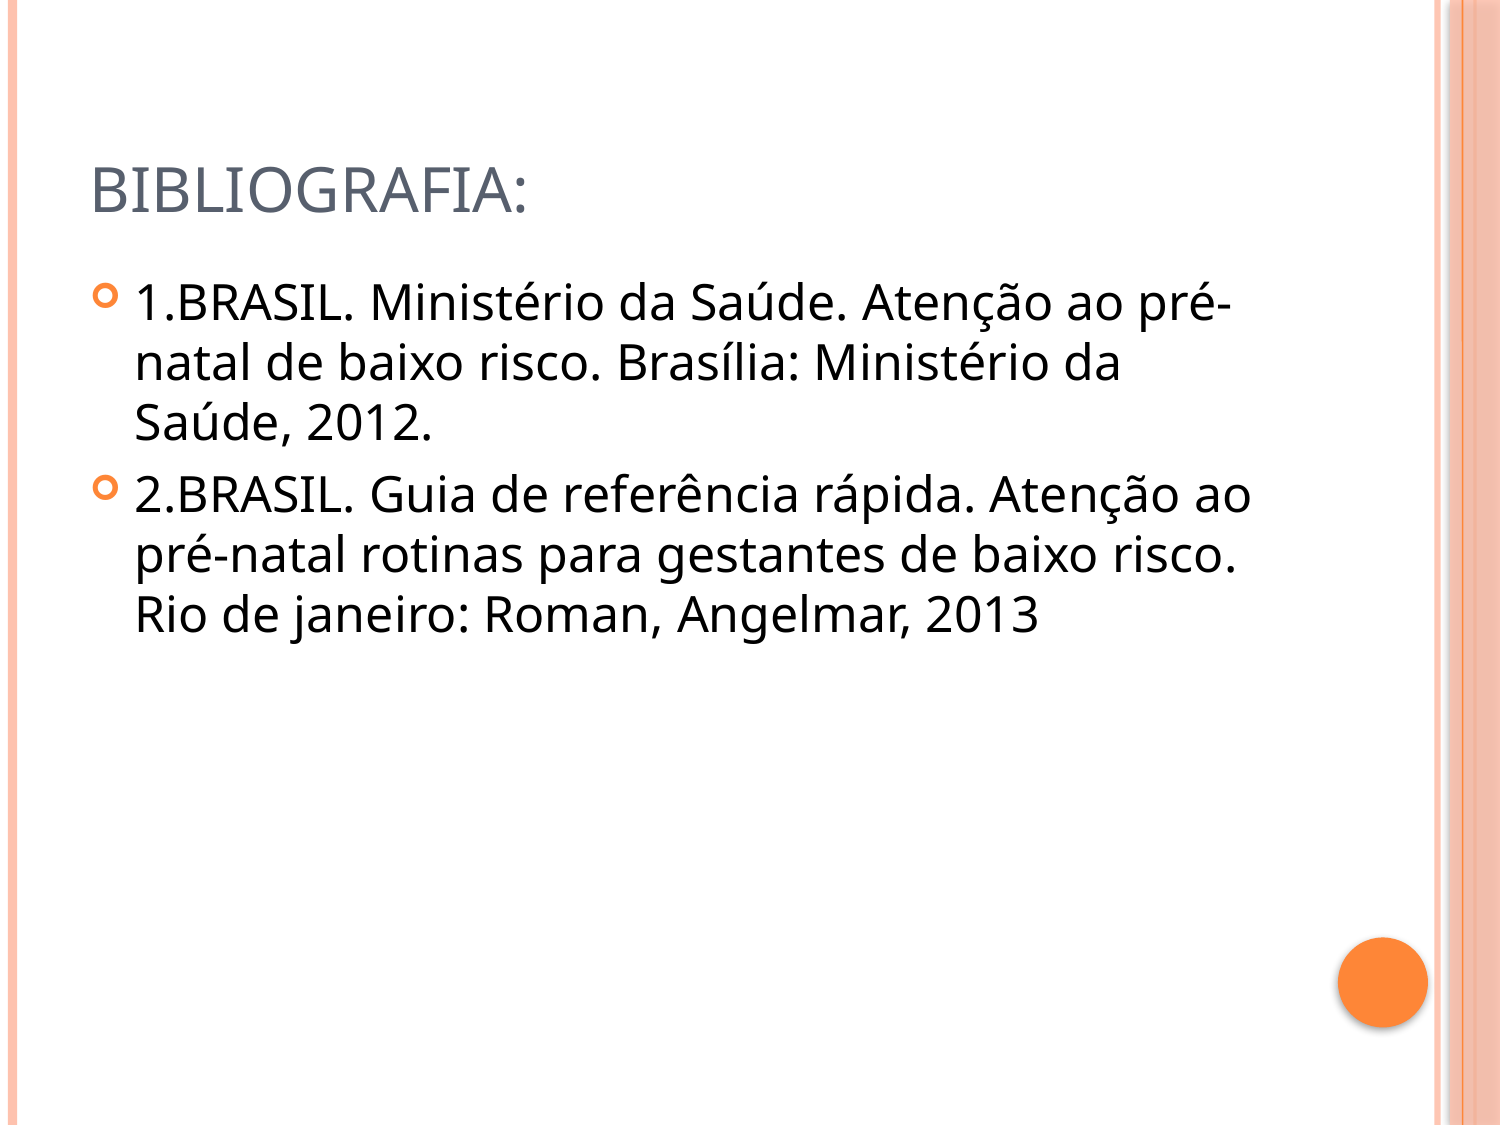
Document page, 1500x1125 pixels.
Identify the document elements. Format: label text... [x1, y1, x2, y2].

list 1.BRASIL. Ministério da Saúde. Atenção ao pré-natal de baixo risco. Brasília: Ministério da Saúde, 2012. 2.BRASIL. Guia de referência rápida. Atenção ao pré-natal rotinas para gestantes de baixo risco. Rio de janeiro: Roman, Angelmar, 2013 [75, 262, 1300, 1062]
title Bibliografia: [75, 45, 1300, 233]
